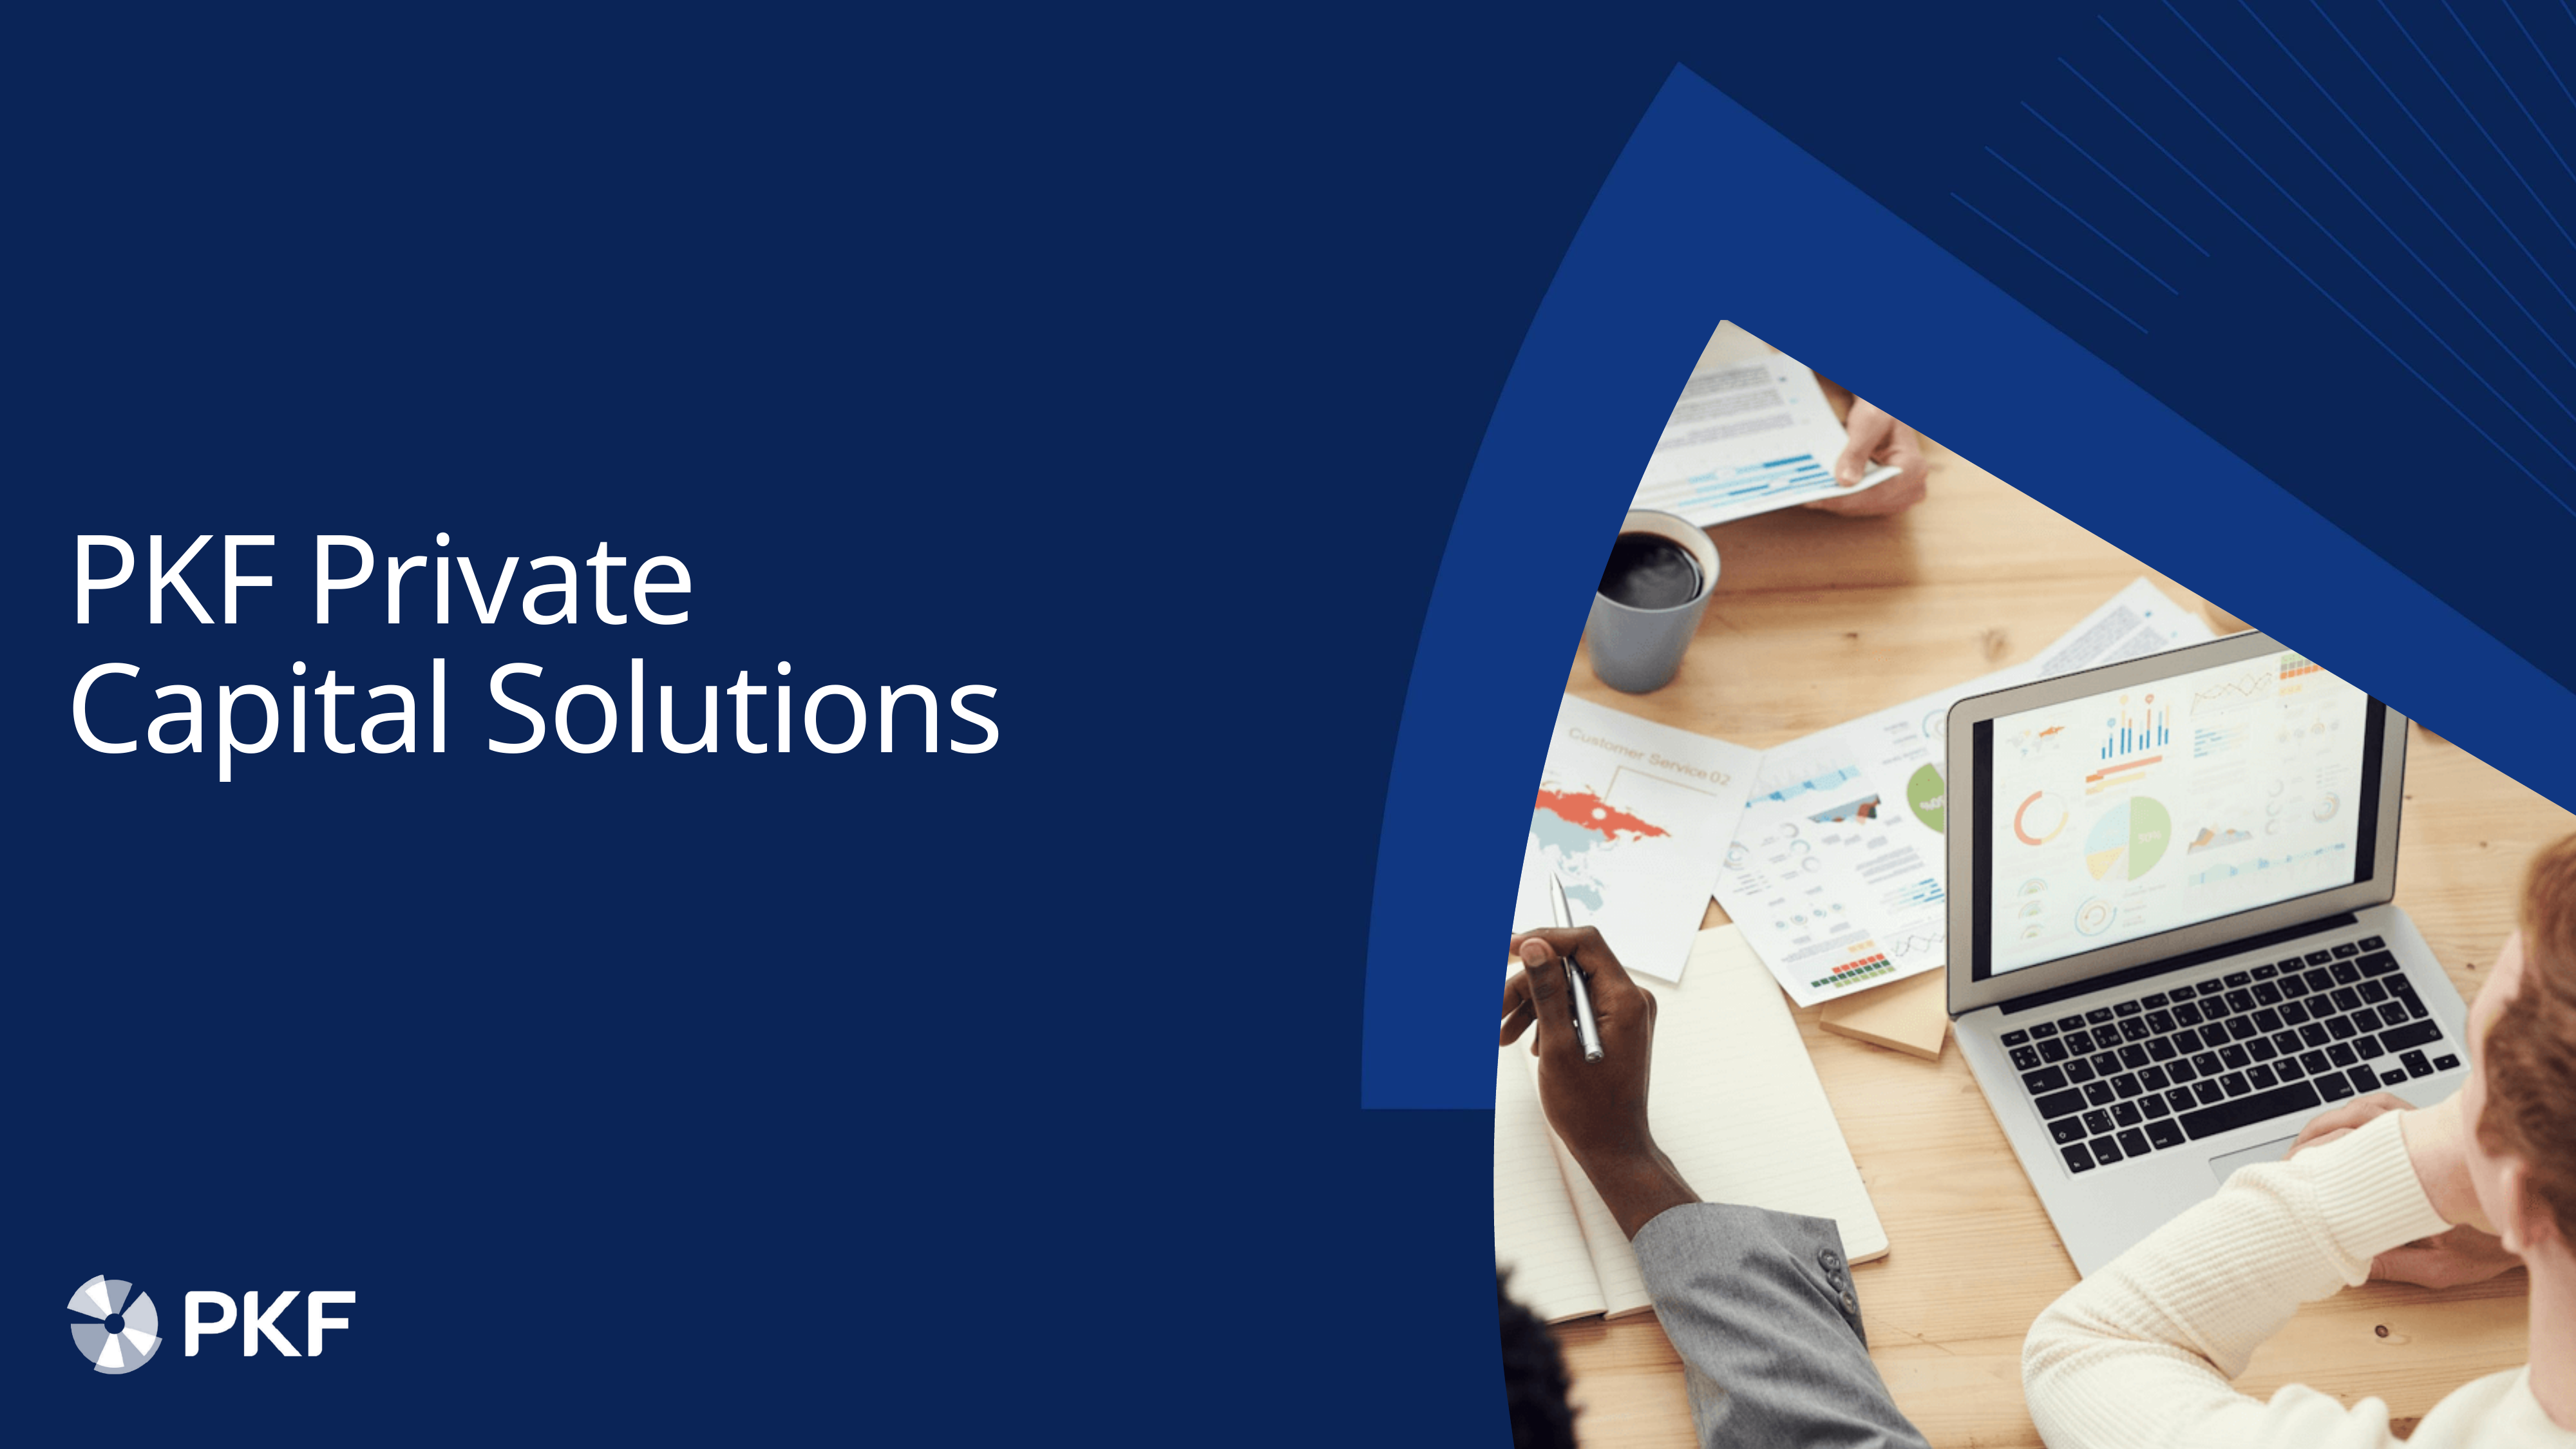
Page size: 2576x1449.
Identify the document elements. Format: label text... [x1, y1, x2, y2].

picture [0, 0, 2576, 1449]
title PKF Private Capital Solutions [66, 413, 1288, 778]
